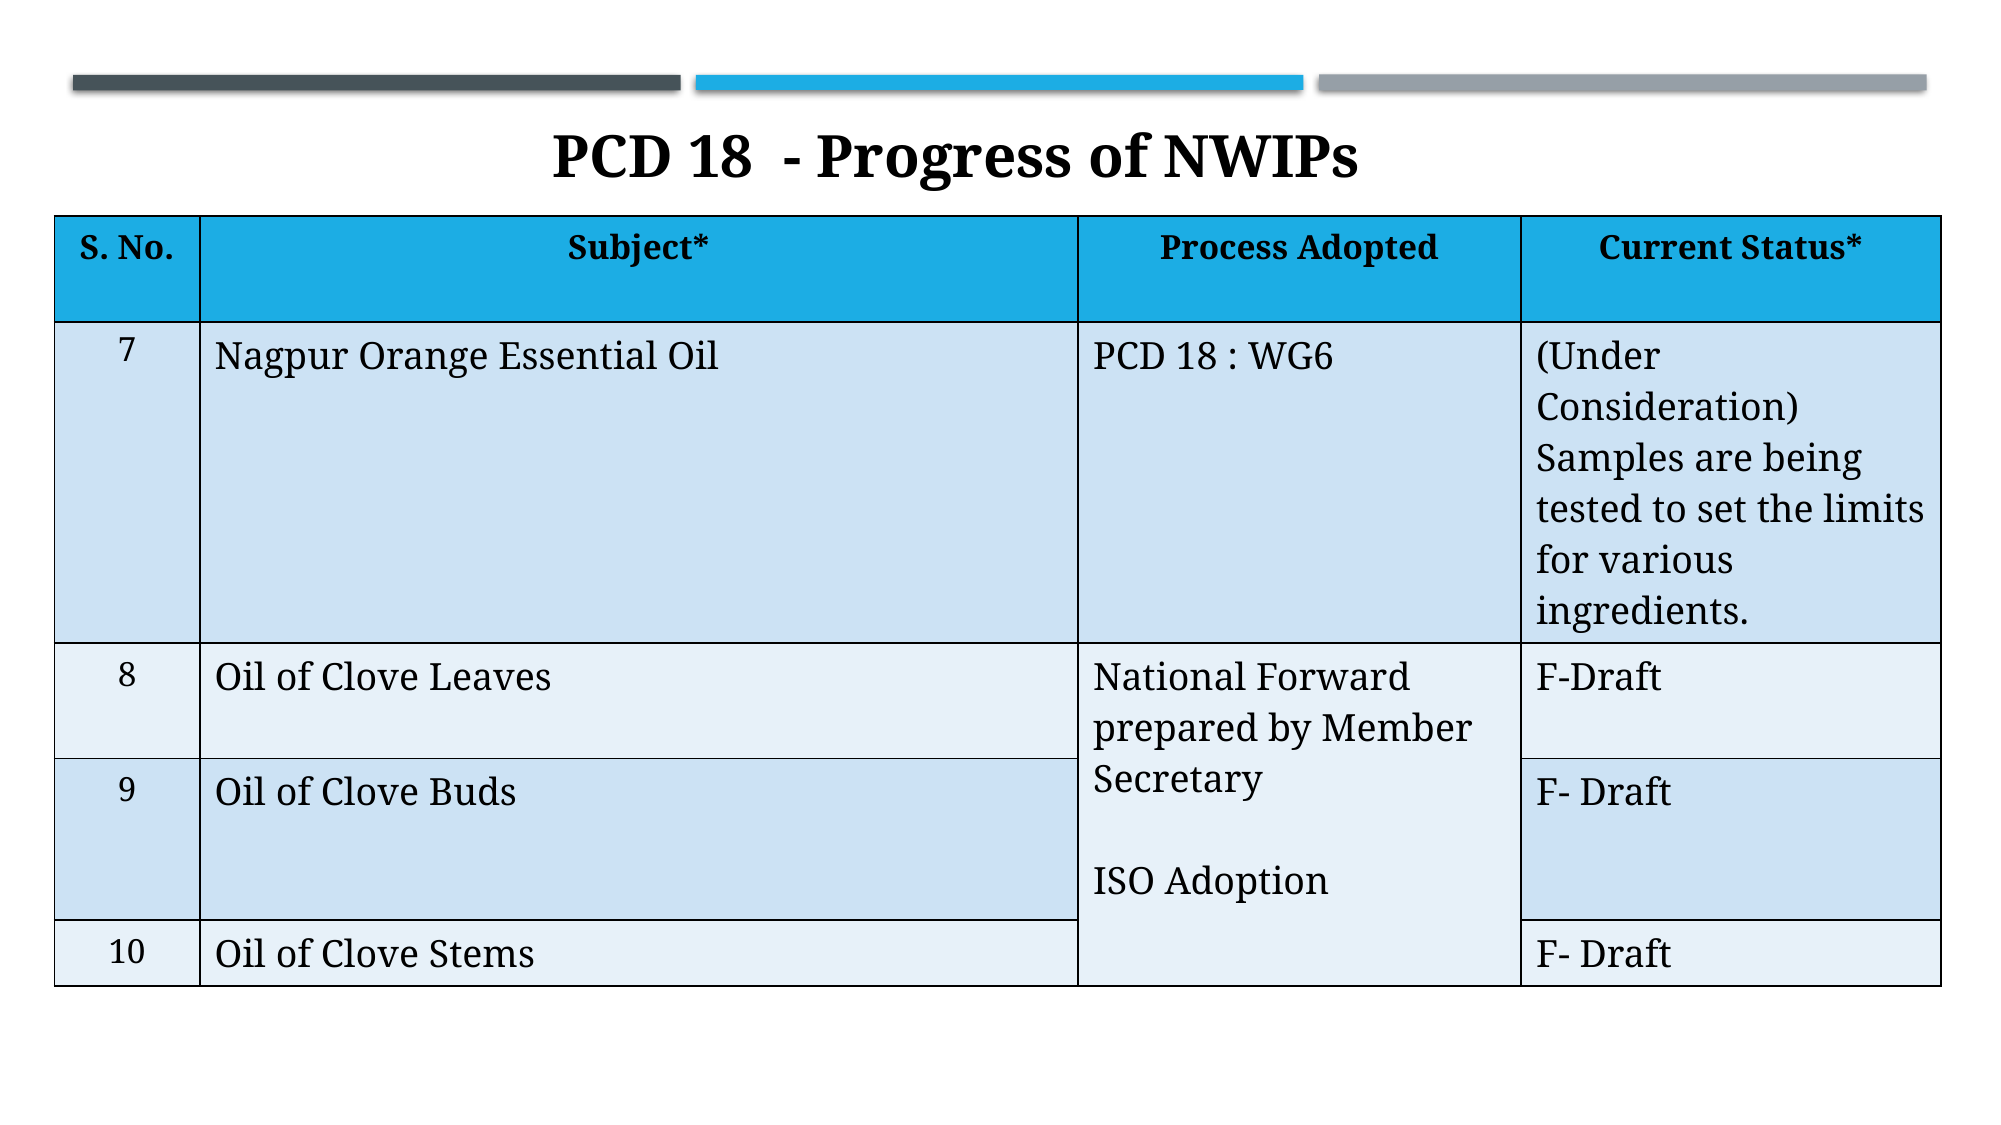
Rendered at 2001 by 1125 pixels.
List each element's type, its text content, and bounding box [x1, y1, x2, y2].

table_cell 9 [55, 759, 199, 919]
table_header Subject* [201, 217, 1077, 321]
table_header Process Adopted [1079, 217, 1520, 321]
table_cell Oil of Clove Leaves [201, 644, 1077, 758]
table_cell F- Draft [1522, 921, 1940, 985]
text_box PCD 18 - Progress of NWIPs [530, 111, 1383, 197]
table_cell F-Draft [1522, 644, 1940, 758]
table_header S. No. [55, 217, 199, 321]
table_header Current Status* [1522, 217, 1940, 321]
table_cell 7 [55, 323, 199, 642]
table_cell PCD 18 : WG6 [1079, 323, 1520, 642]
table_cell F- Draft [1522, 759, 1940, 919]
table_cell 10 [55, 921, 199, 985]
table_cell National Forward prepared by Member Secretary ISO Adoption [1079, 644, 1520, 985]
table_cell 8 [55, 644, 199, 758]
table_cell (Under Consideration) Samples are being tested to set the limits for various ingredients. [1522, 323, 1940, 642]
table_cell Oil of Clove Buds [201, 759, 1077, 919]
table_cell Oil of Clove Stems [201, 921, 1077, 985]
table_cell Nagpur Orange Essential Oil [201, 323, 1077, 642]
